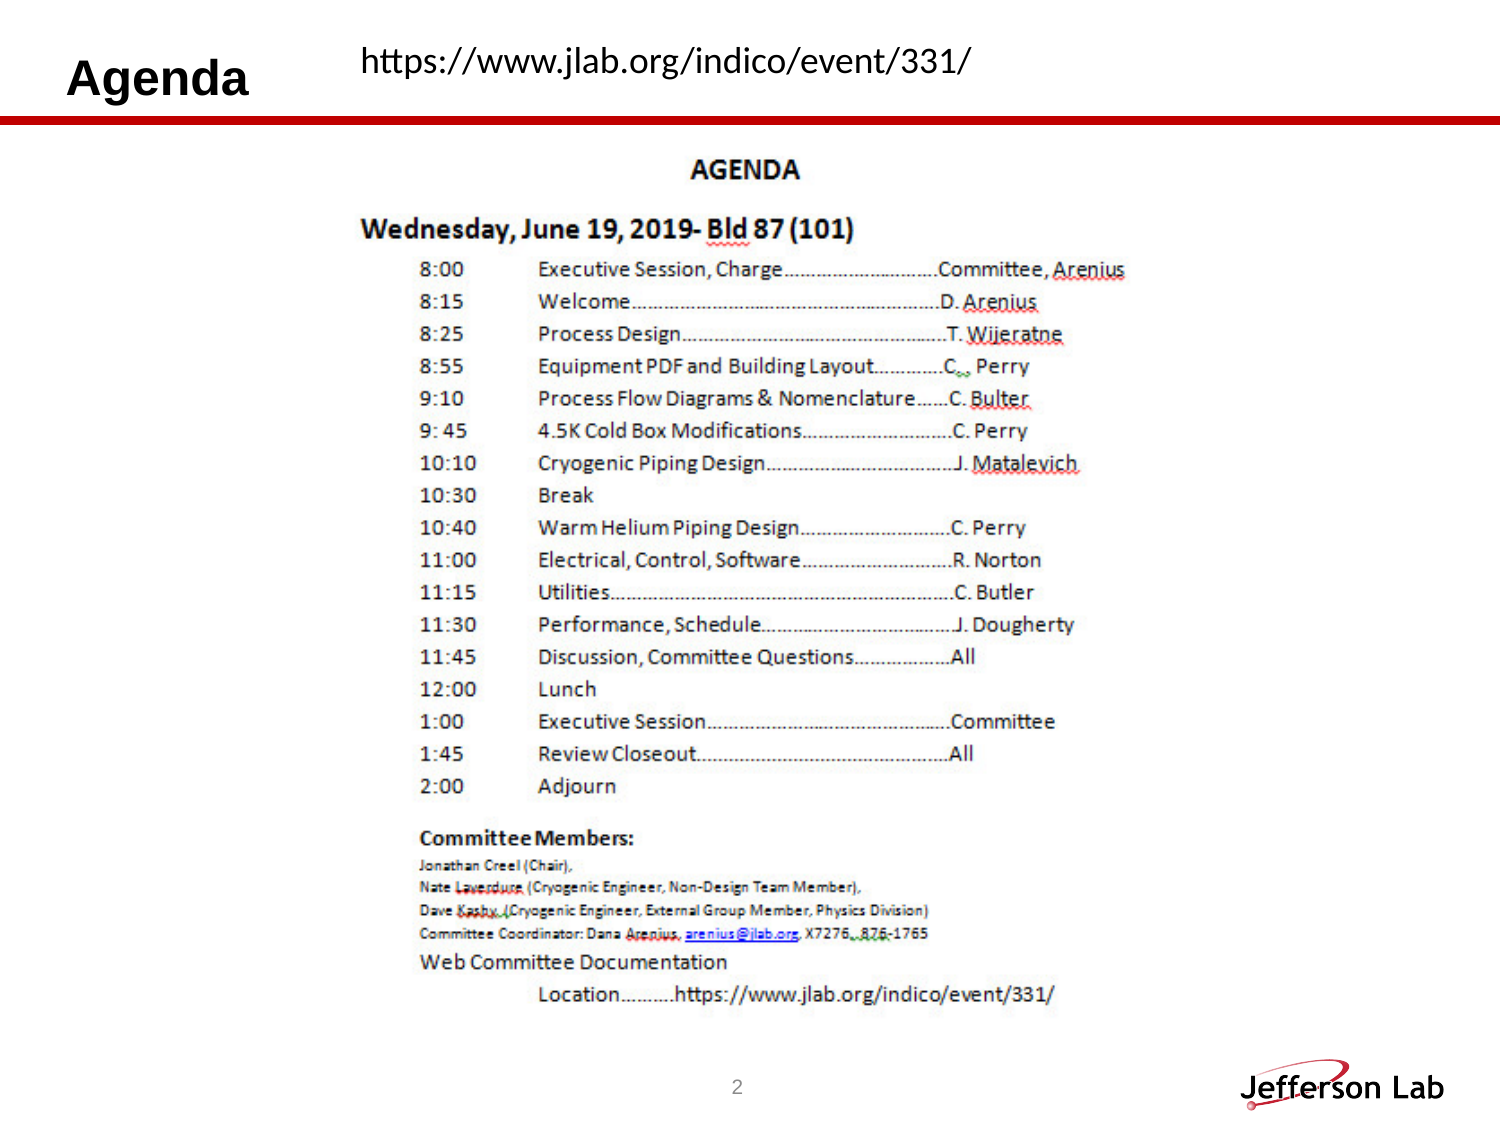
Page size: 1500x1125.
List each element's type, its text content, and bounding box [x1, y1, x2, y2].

picture [341, 142, 1150, 1036]
title Agenda [50, 39, 1440, 120]
text_box https://www.jlab.org/indico/event/331/ [345, 28, 988, 89]
picture [1238, 1051, 1457, 1122]
slide_number 2 [693, 1060, 782, 1111]
